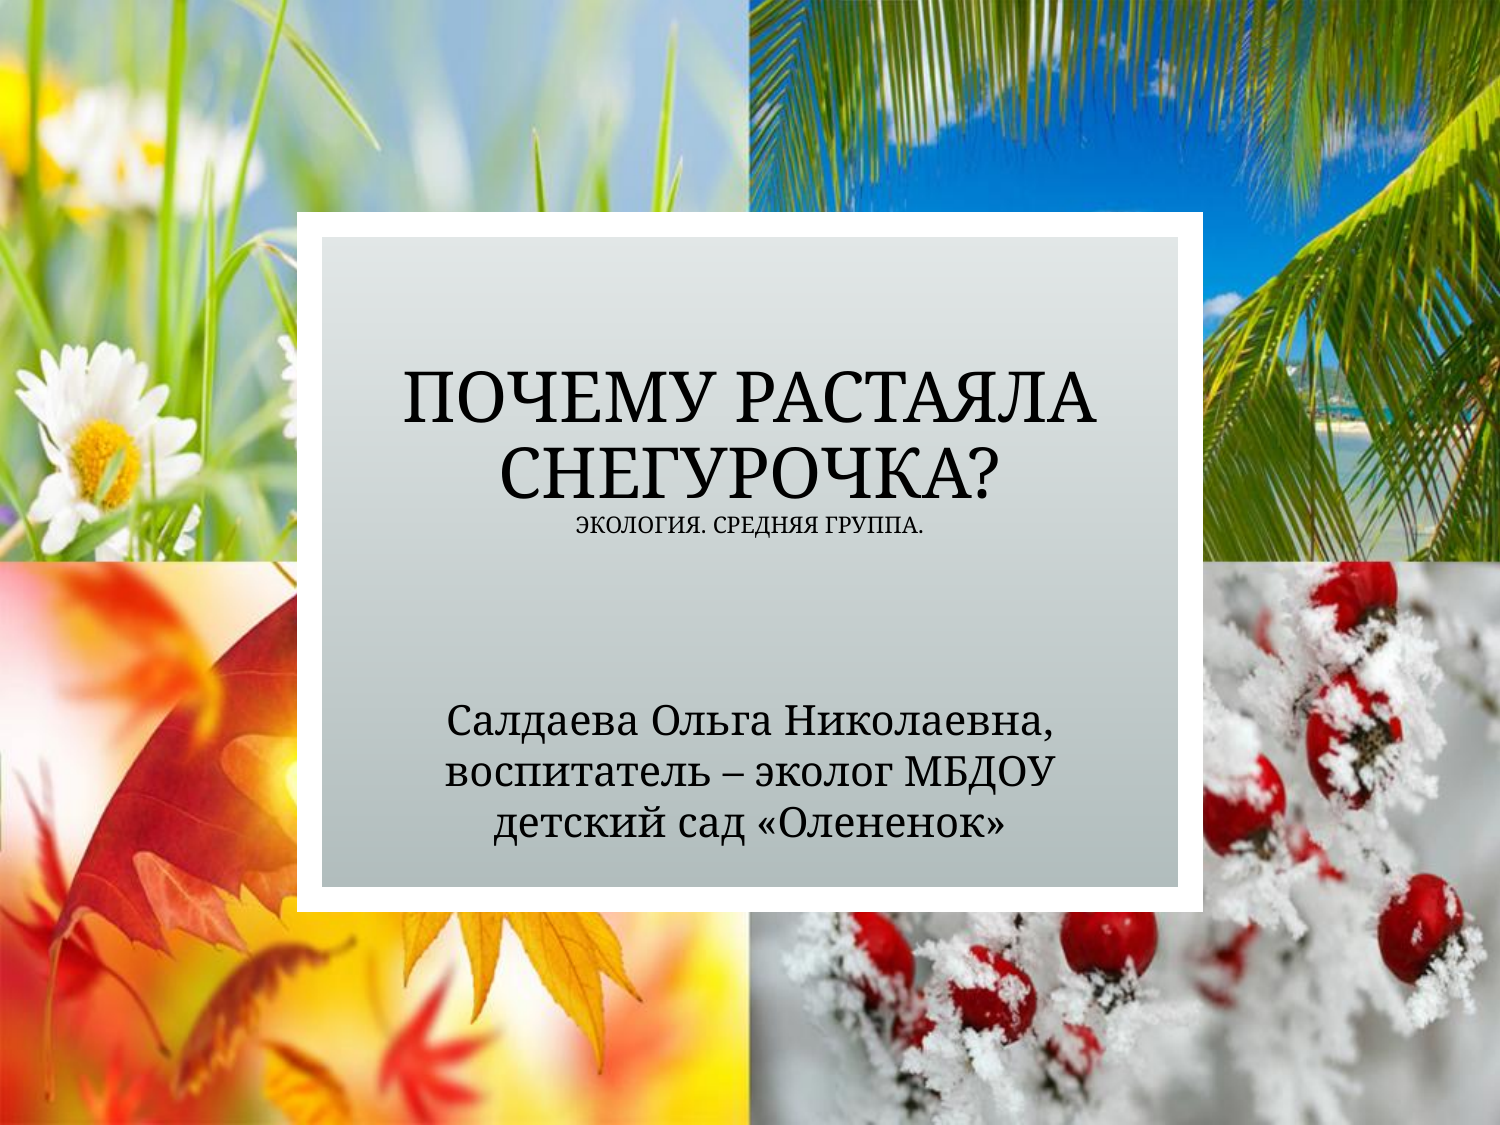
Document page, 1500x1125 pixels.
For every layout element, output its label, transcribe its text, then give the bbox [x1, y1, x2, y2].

subtitle Салдаева Ольга Николаевна, воспитатель – эколог МБДОУ детский сад «Олененок» [345, 686, 1155, 867]
picture [0, 0, 1500, 1125]
title Почему растаяла Снегурочка? Экология. Средняя Группа. [345, 349, 1155, 676]
